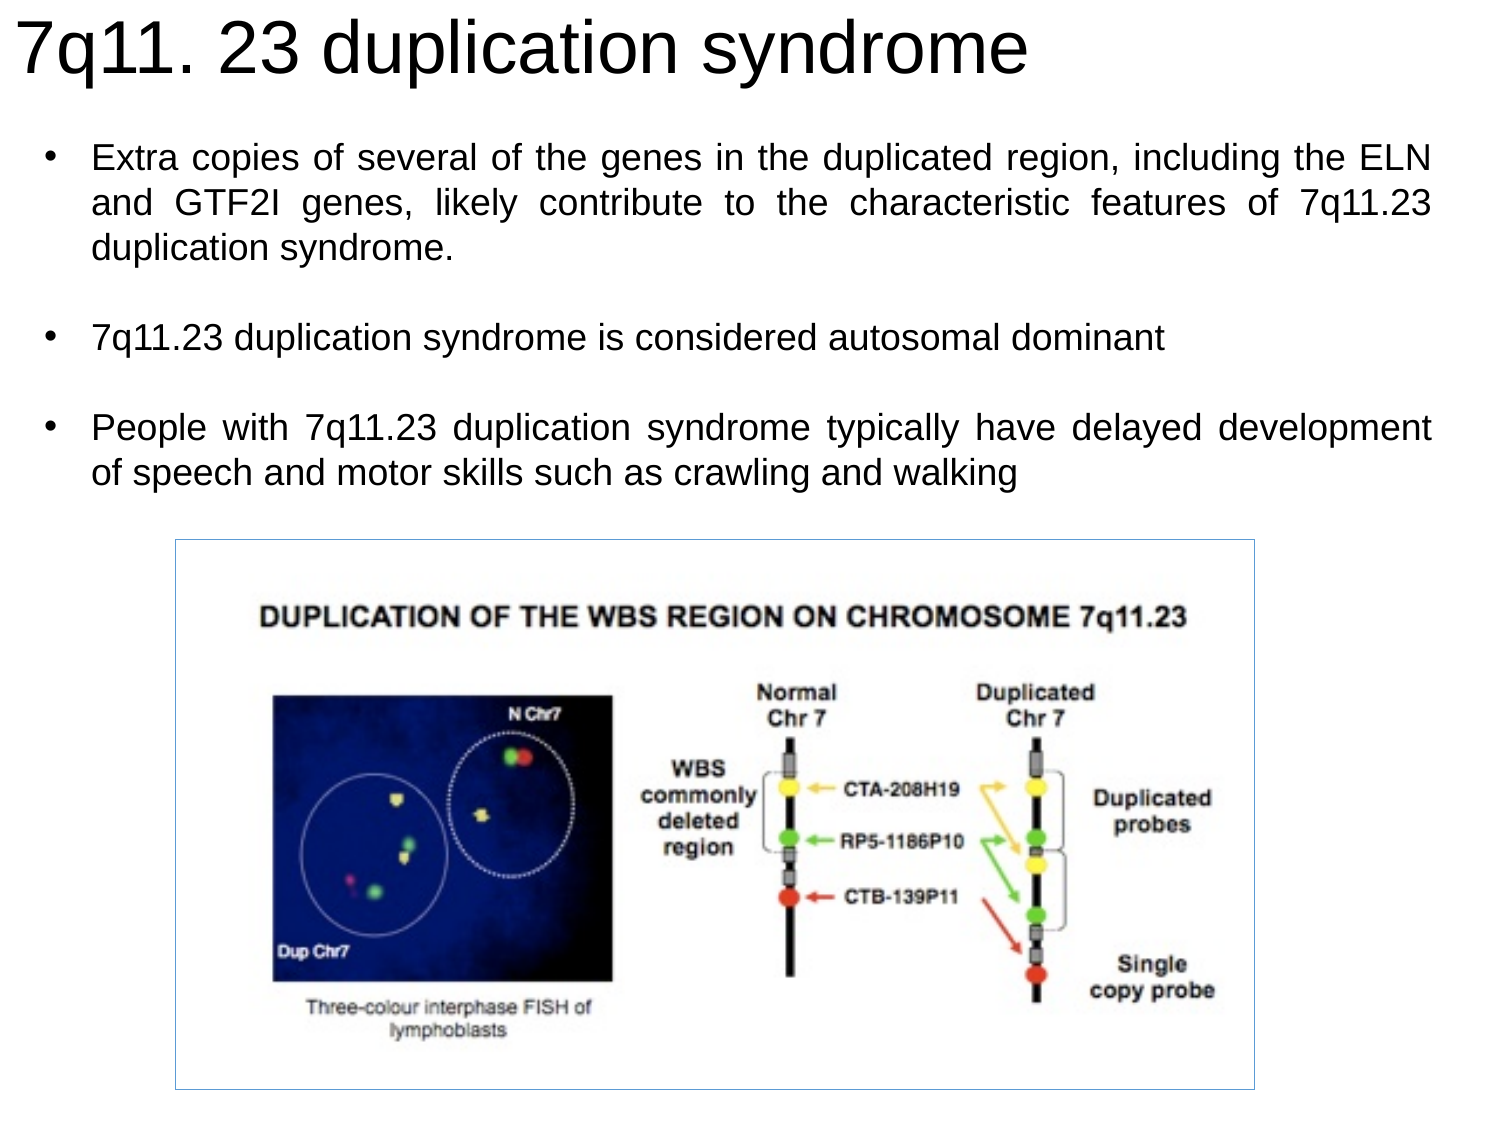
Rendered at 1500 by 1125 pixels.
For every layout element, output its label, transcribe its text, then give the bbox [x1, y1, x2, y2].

text_box 7q11. 23 duplication syndrome [0, 1, 1500, 151]
text_box Extra copies of several of the genes in the duplicated region, including the ELN and GTF2I genes, likely contribute to the characteristic features of 7q11.23 duplication syndrome. 7q11.23 duplication syndrome is considered autosomal dominant People with 7q11.23 duplication syndrome typically have delayed development of speech and motor skills such as crawling and walking [29, 125, 1447, 501]
picture [175, 538, 1255, 1090]
